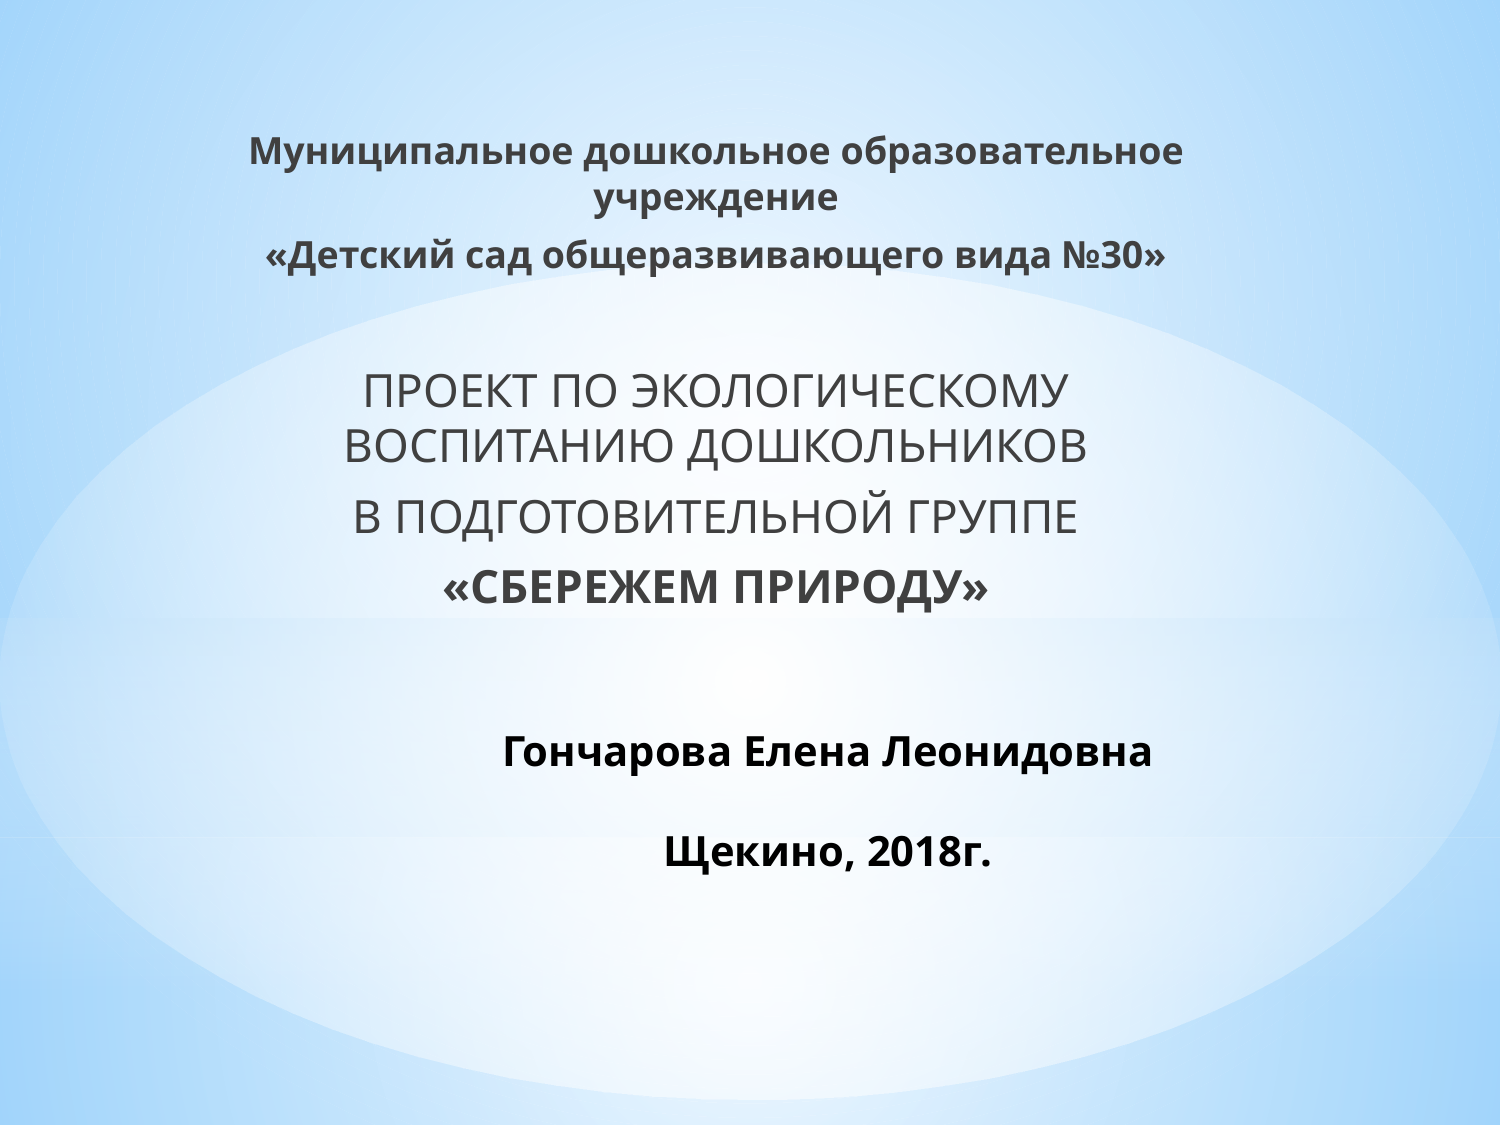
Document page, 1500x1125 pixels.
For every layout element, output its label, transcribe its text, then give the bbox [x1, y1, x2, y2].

list Муниципальное дошкольное образовательное учреждение «Детский сад общеразвивающего вида №30» ПРОЕКТ ПО ЭКОЛОГИЧЕСКОМУ ВОСПИТАНИЮ ДОШКОЛЬНИКОВ В ПОДГОТОВИТЕЛЬНОЙ ГРУППЕ «СБЕРЕЖЕМ ПРИРОДУ» [187, 120, 1238, 690]
title Гончарова Елена Леонидовна Щекино, 2018г. [294, 717, 1363, 905]
